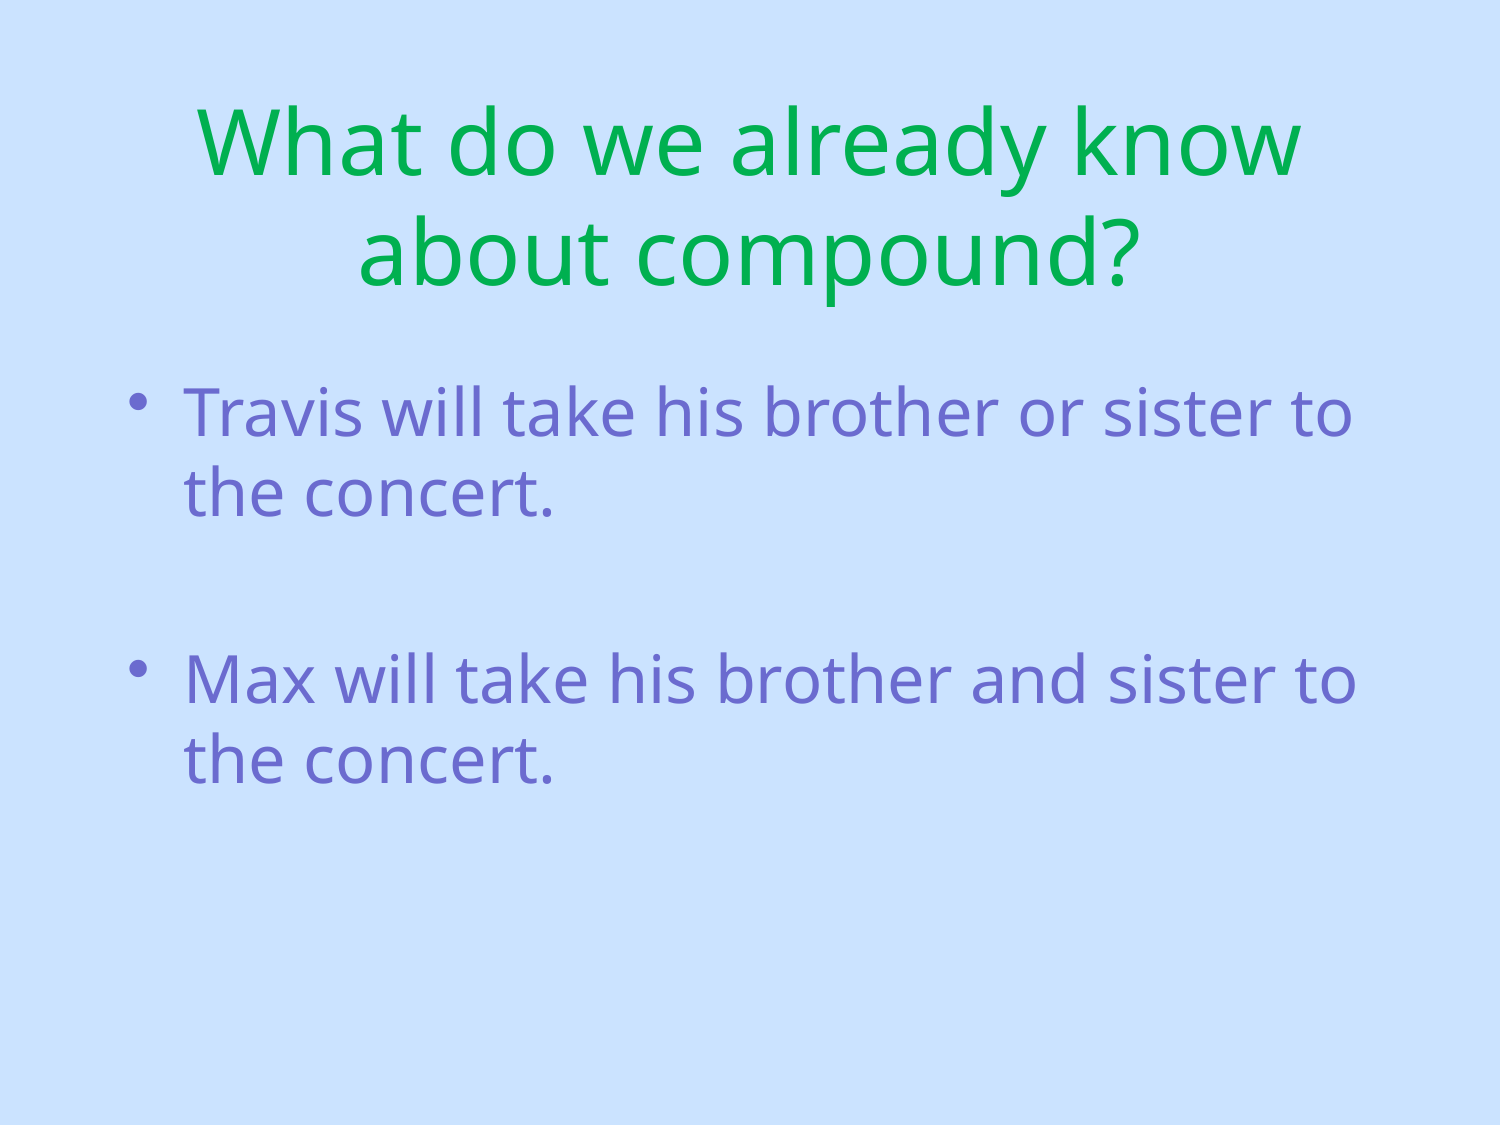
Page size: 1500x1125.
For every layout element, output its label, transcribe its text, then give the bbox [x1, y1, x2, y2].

title What do we already know about compound? [112, 99, 1388, 288]
list Travis will take his brother or sister to the concert. Max will take his brother and sister to the concert. [112, 362, 1388, 1038]
